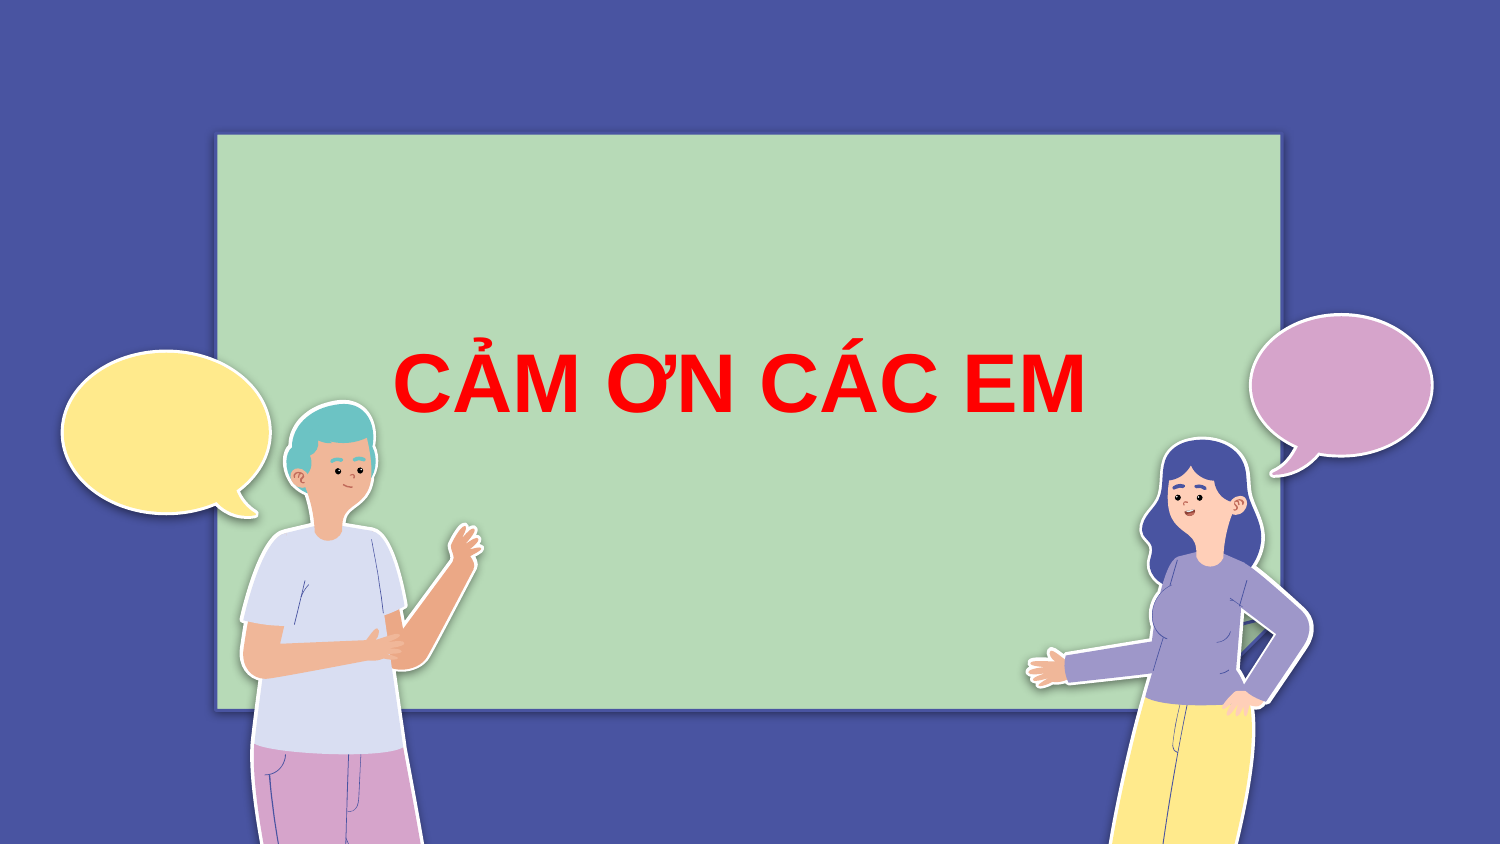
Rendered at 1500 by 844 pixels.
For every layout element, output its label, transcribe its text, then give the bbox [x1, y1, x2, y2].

text_box CẢM ƠN CÁC EM [162, 243, 1342, 566]
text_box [1027, 315, 1432, 844]
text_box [63, 352, 483, 844]
